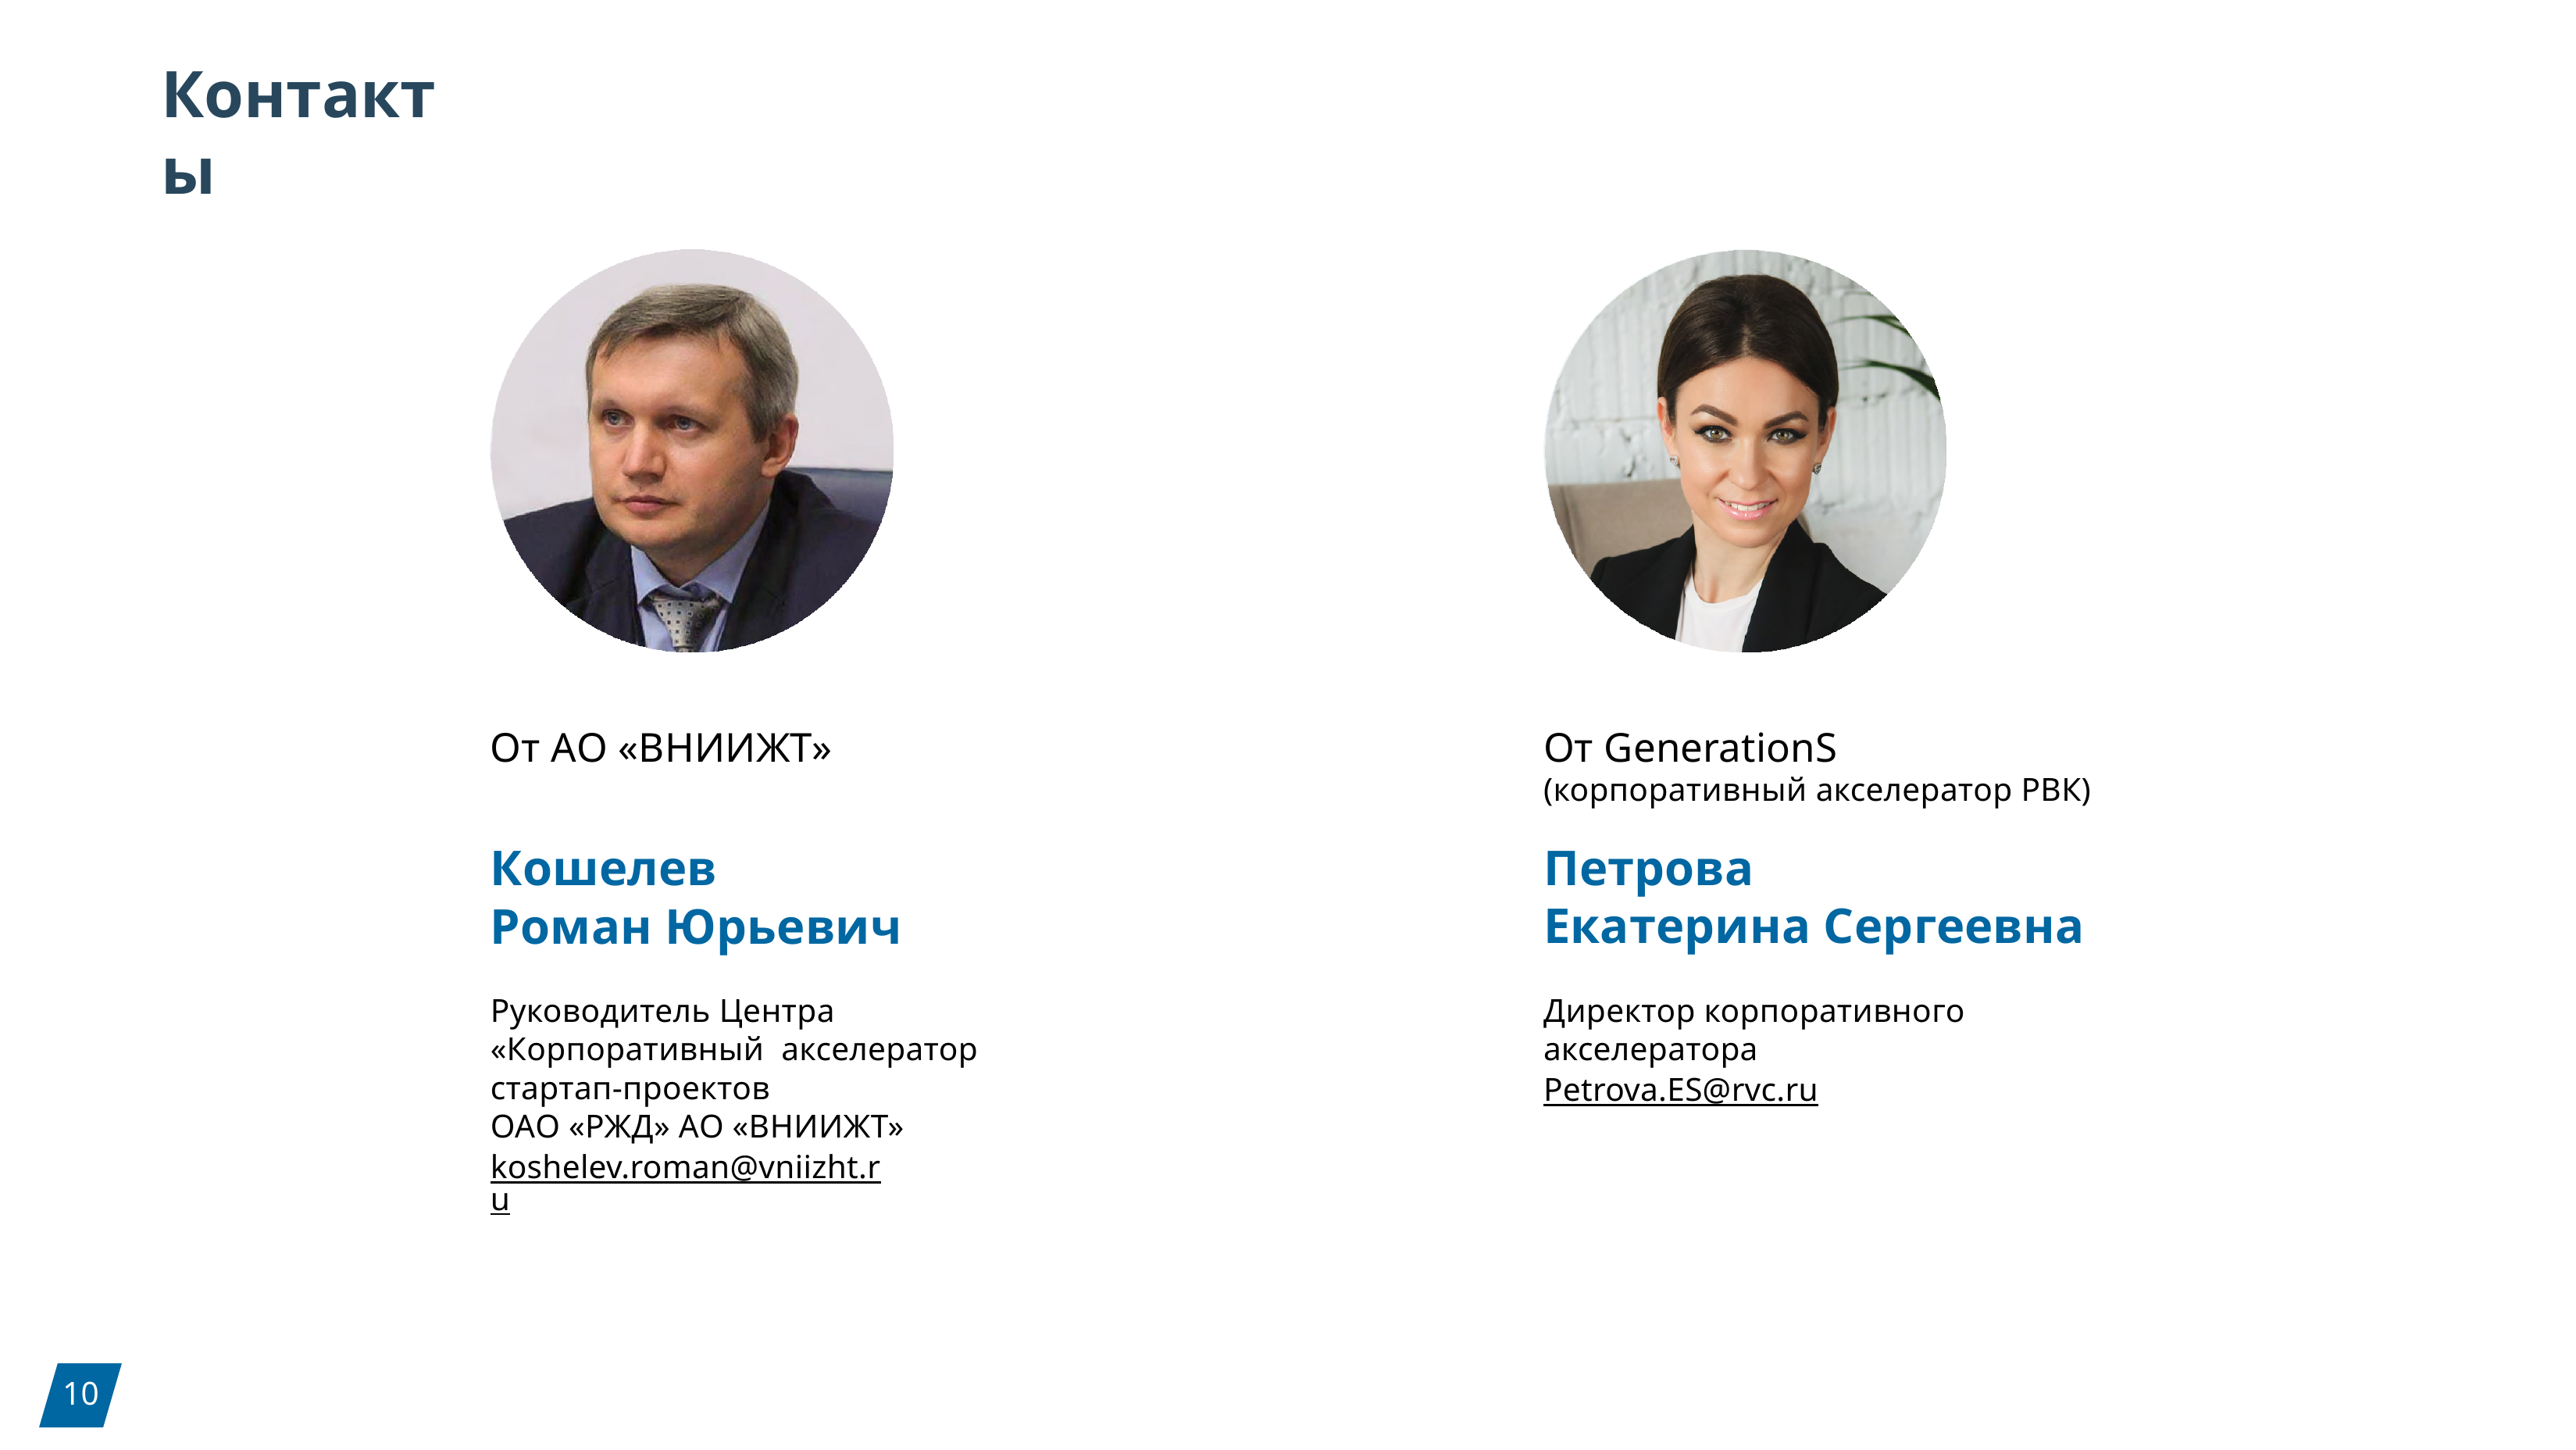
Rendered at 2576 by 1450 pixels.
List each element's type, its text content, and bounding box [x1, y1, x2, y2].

text_box Petrova.ES@rvc.ru [1541, 1067, 1825, 1113]
slide_number 10 [57, 1373, 105, 1450]
text_box От АО «ВНИИЖТ» [488, 720, 842, 770]
picture [1543, 249, 1946, 652]
text_box koshelev.roman@vniizht.ru [488, 1145, 898, 1191]
text_box От GenerationS (корпоративный акселератор РВК) Петрова Екатерина Сергеевна Директор корпоративного акселератора [1541, 720, 2183, 1067]
picture [490, 249, 894, 652]
text_box Кошелев Роман Юрьевич Руководитель Центра «Корпоративный акселератор стартап-проектов ОАО «РЖД» АО «ВНИИЖТ» [488, 835, 1111, 1145]
title Контакты [159, 51, 489, 295]
